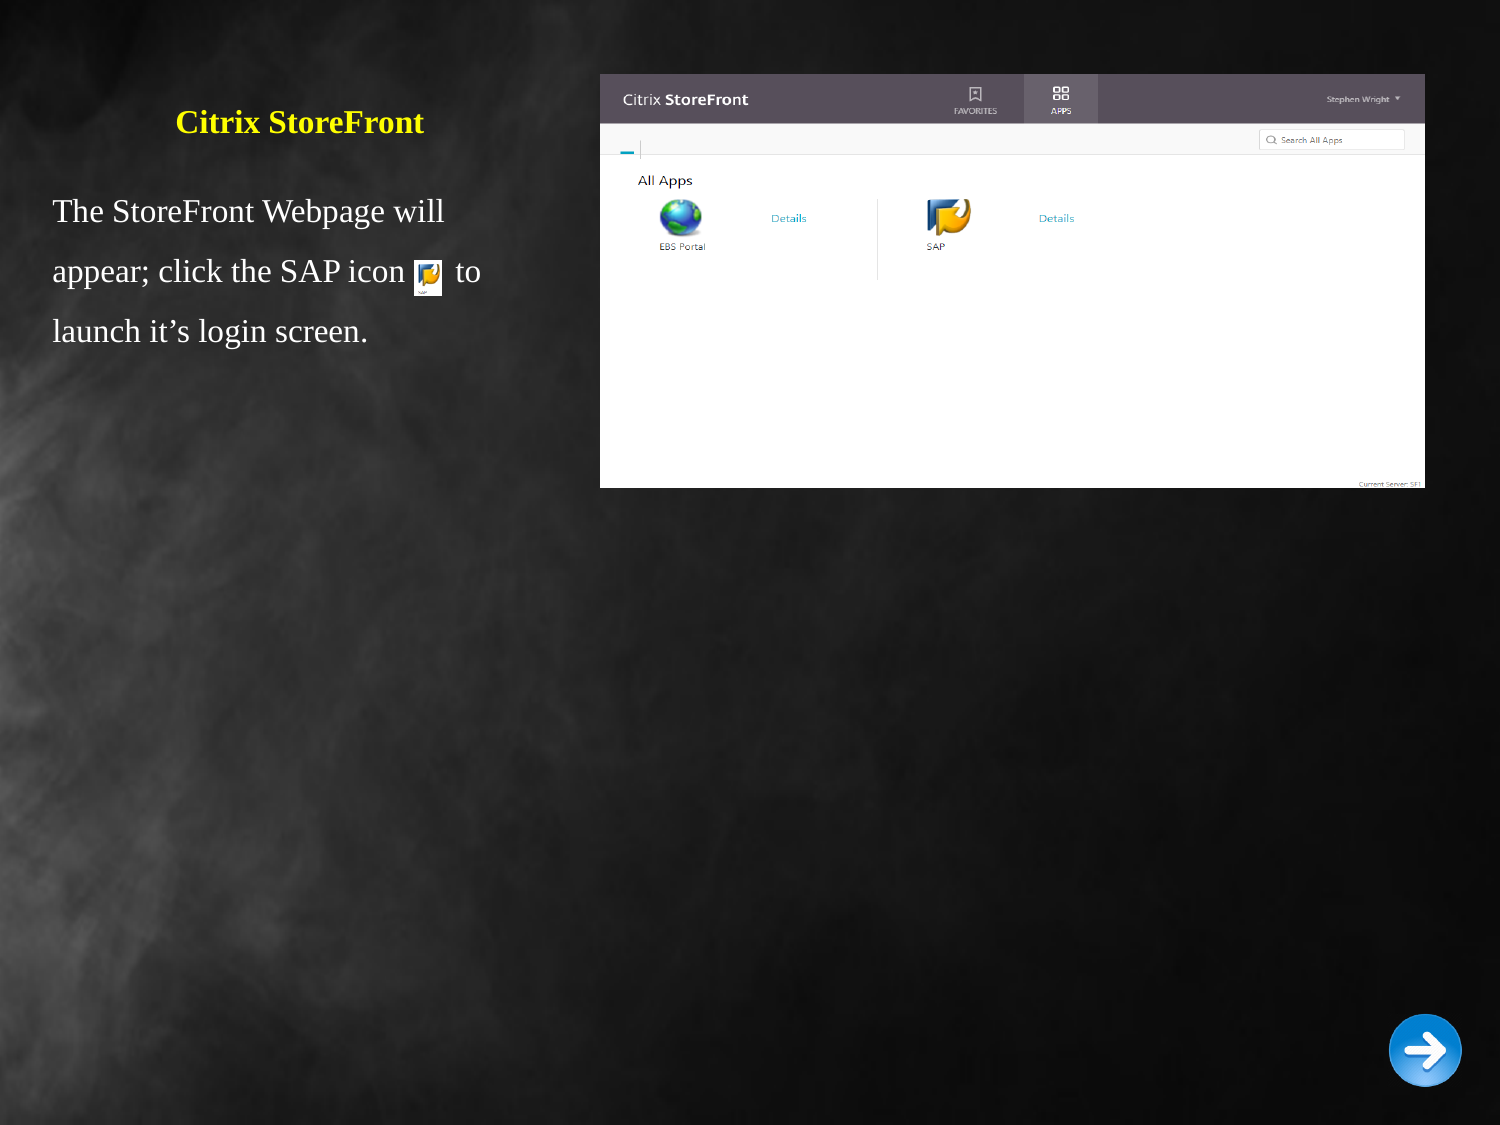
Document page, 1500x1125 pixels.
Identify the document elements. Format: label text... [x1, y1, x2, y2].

picture [0, 0, 1500, 1125]
text_box Citrix StoreFront The StoreFront Webpage will appear; click the SAP icon to launch it’s login screen. [37, 37, 563, 1088]
